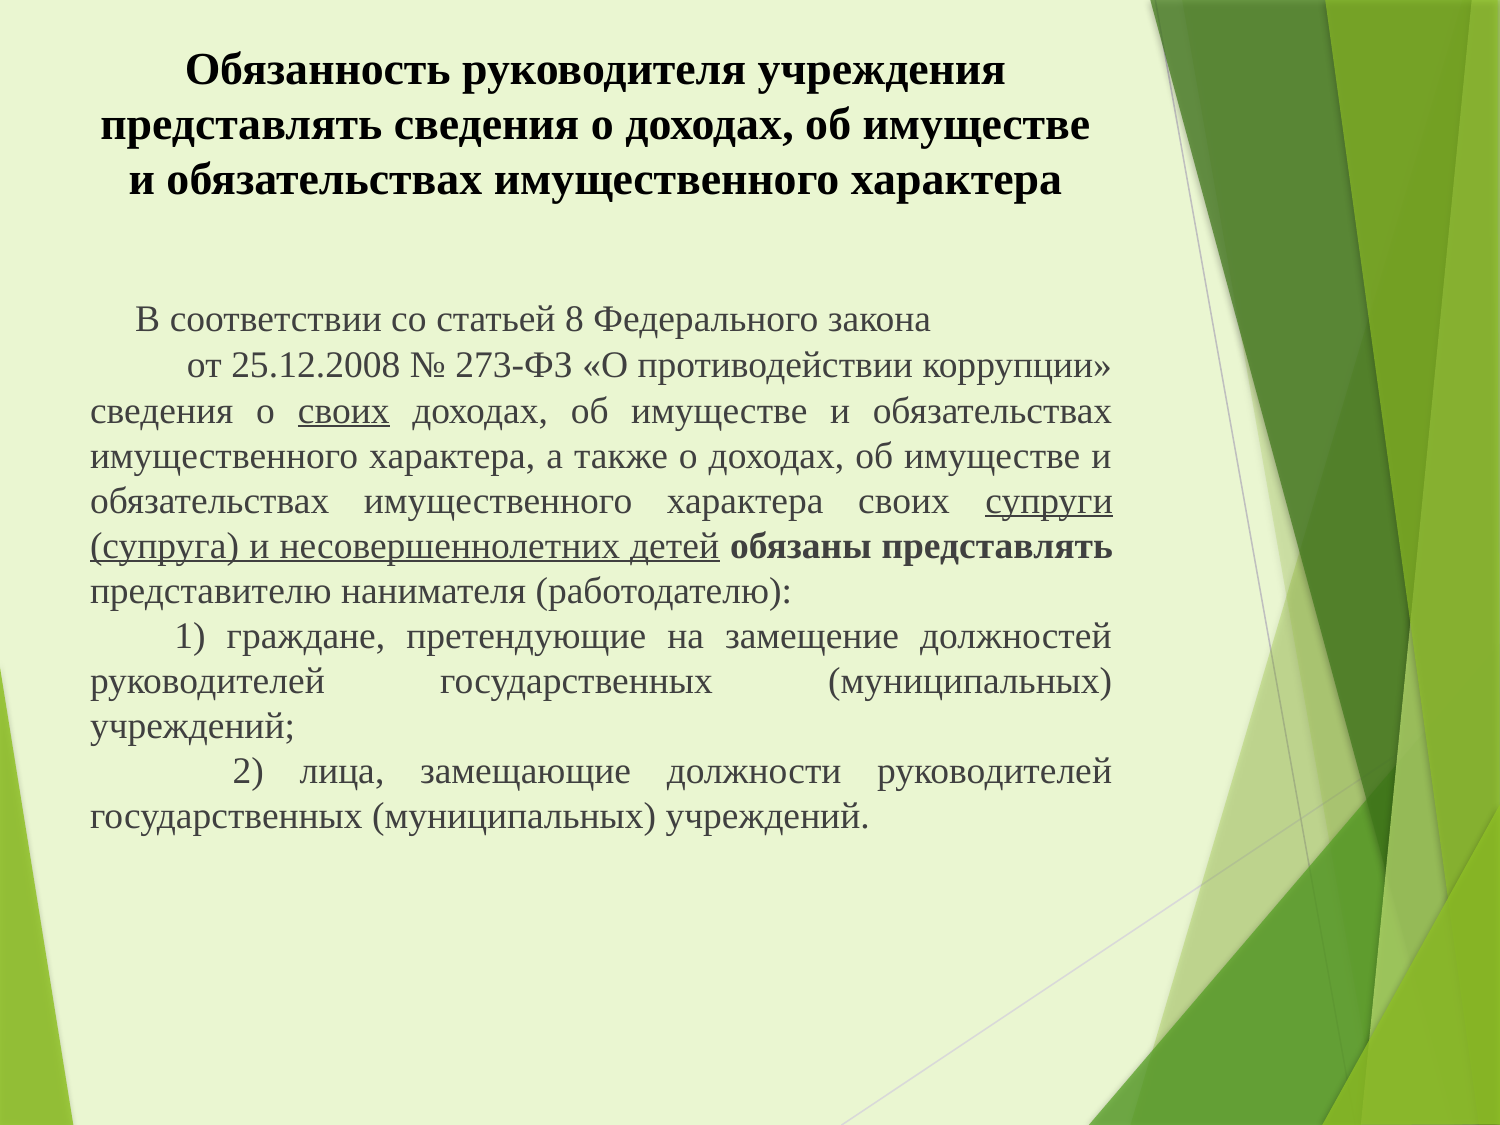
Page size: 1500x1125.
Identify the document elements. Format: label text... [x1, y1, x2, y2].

list В соответствии со статьей 8 Федерального закона от 25.12.2008 № 273-ФЗ «О противодействии коррупции» сведения о своих доходах, об имуществе и обязательствах имущественного характера, а также о доходах, об имуществе и обязательствах имущественного характера своих супруги (супруга) и несовершеннолетних детей обязаны представлять представителю нанимателя (работодателю): 1) граждане, претендующие на замещение должностей руководителей государственных (муниципальных) учреждений; 2) лица, замещающие должности руководителей государственных (муниципальных) учреждений. [75, 278, 1128, 882]
title Обязанность руководителя учреждения представлять сведения о доходах, об имуществе и обязательствах имущественного характера [75, 30, 1117, 220]
